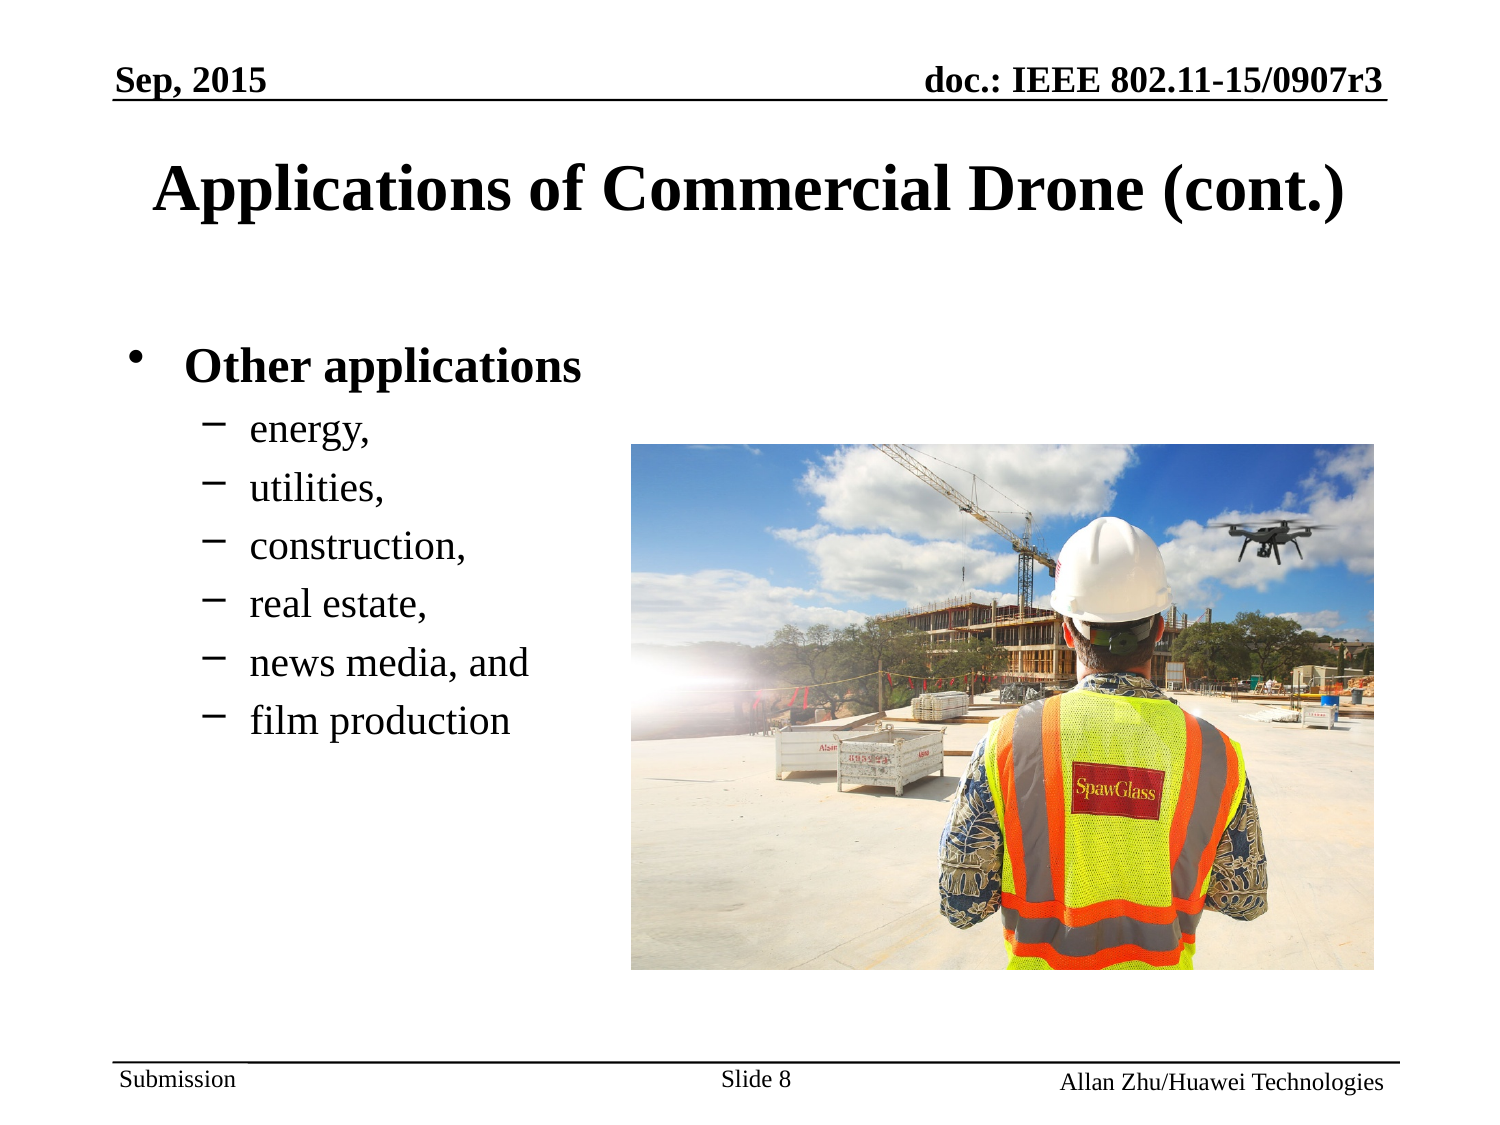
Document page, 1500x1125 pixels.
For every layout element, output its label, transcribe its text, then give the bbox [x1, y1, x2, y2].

list Other applications energy, utilities, construction, real estate, news media, and film production [112, 324, 1388, 1000]
picture [631, 444, 1375, 971]
title Applications of Commercial Drone (cont.) [112, 112, 1388, 256]
text_box Allan Zhu/Huawei Technologies [1059, 1065, 1385, 1096]
slide_number Slide 8 [712, 1062, 800, 1093]
